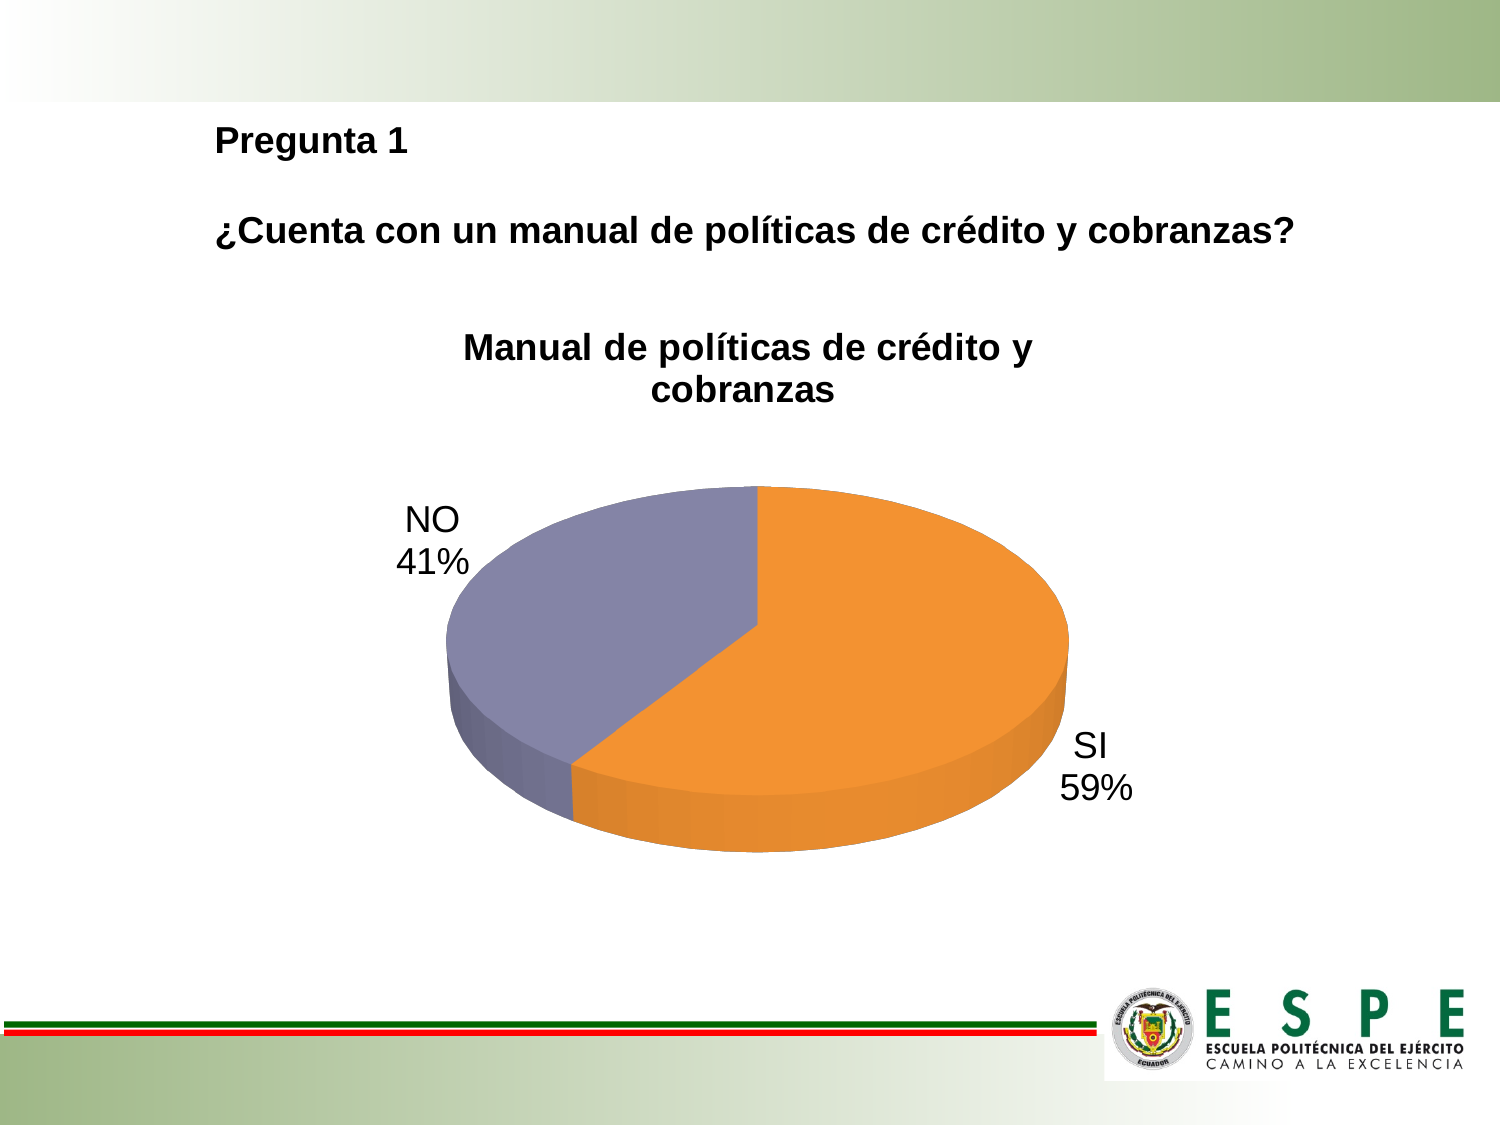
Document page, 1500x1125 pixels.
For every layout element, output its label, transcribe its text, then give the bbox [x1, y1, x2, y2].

picture [1104, 976, 1483, 1081]
text_box Pregunta 1 ¿Cuenta con un manual de políticas de crédito y cobranzas? [199, 108, 1323, 259]
chart [282, 314, 1240, 882]
